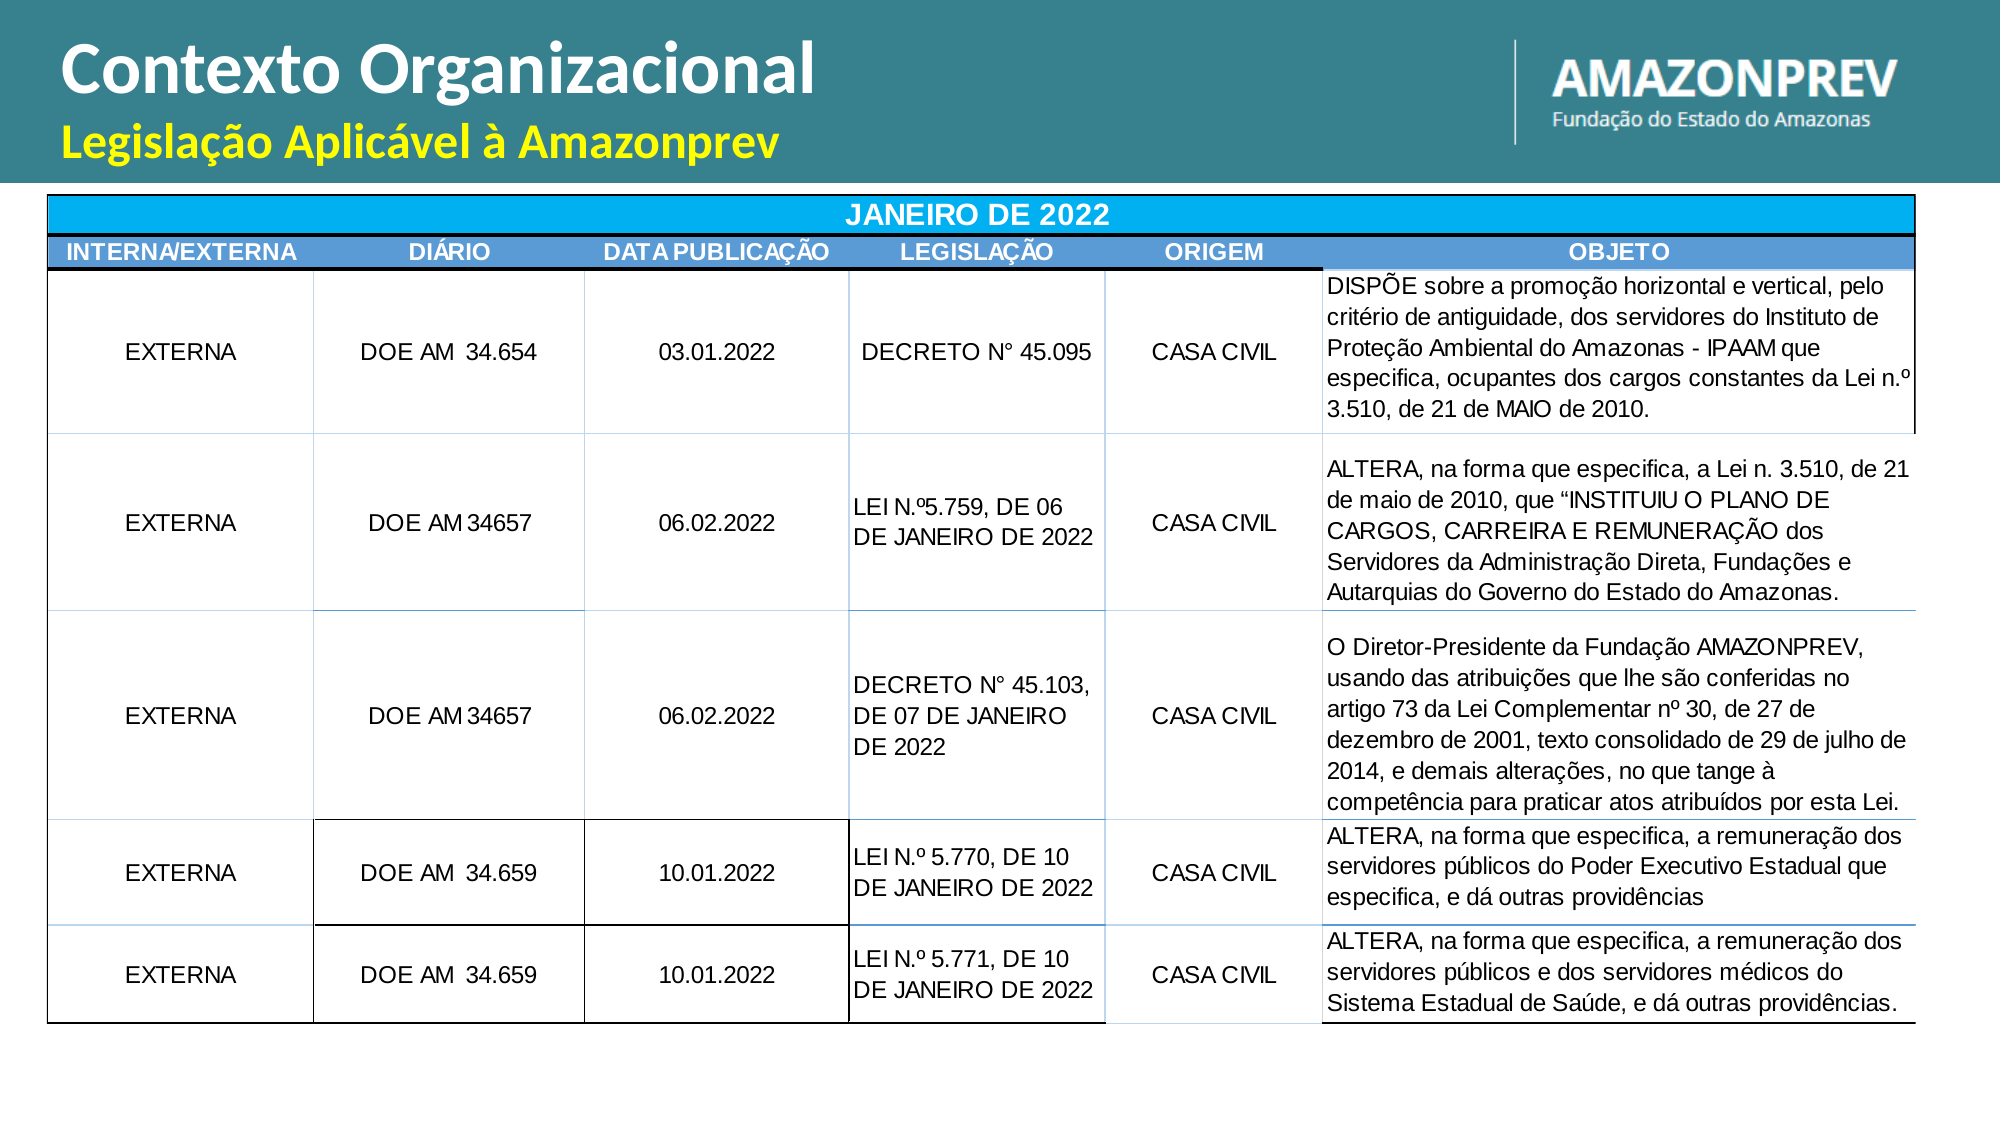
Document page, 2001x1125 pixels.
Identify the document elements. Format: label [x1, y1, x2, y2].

text_box [0, 0, 2000, 183]
picture [46, 194, 1918, 1025]
